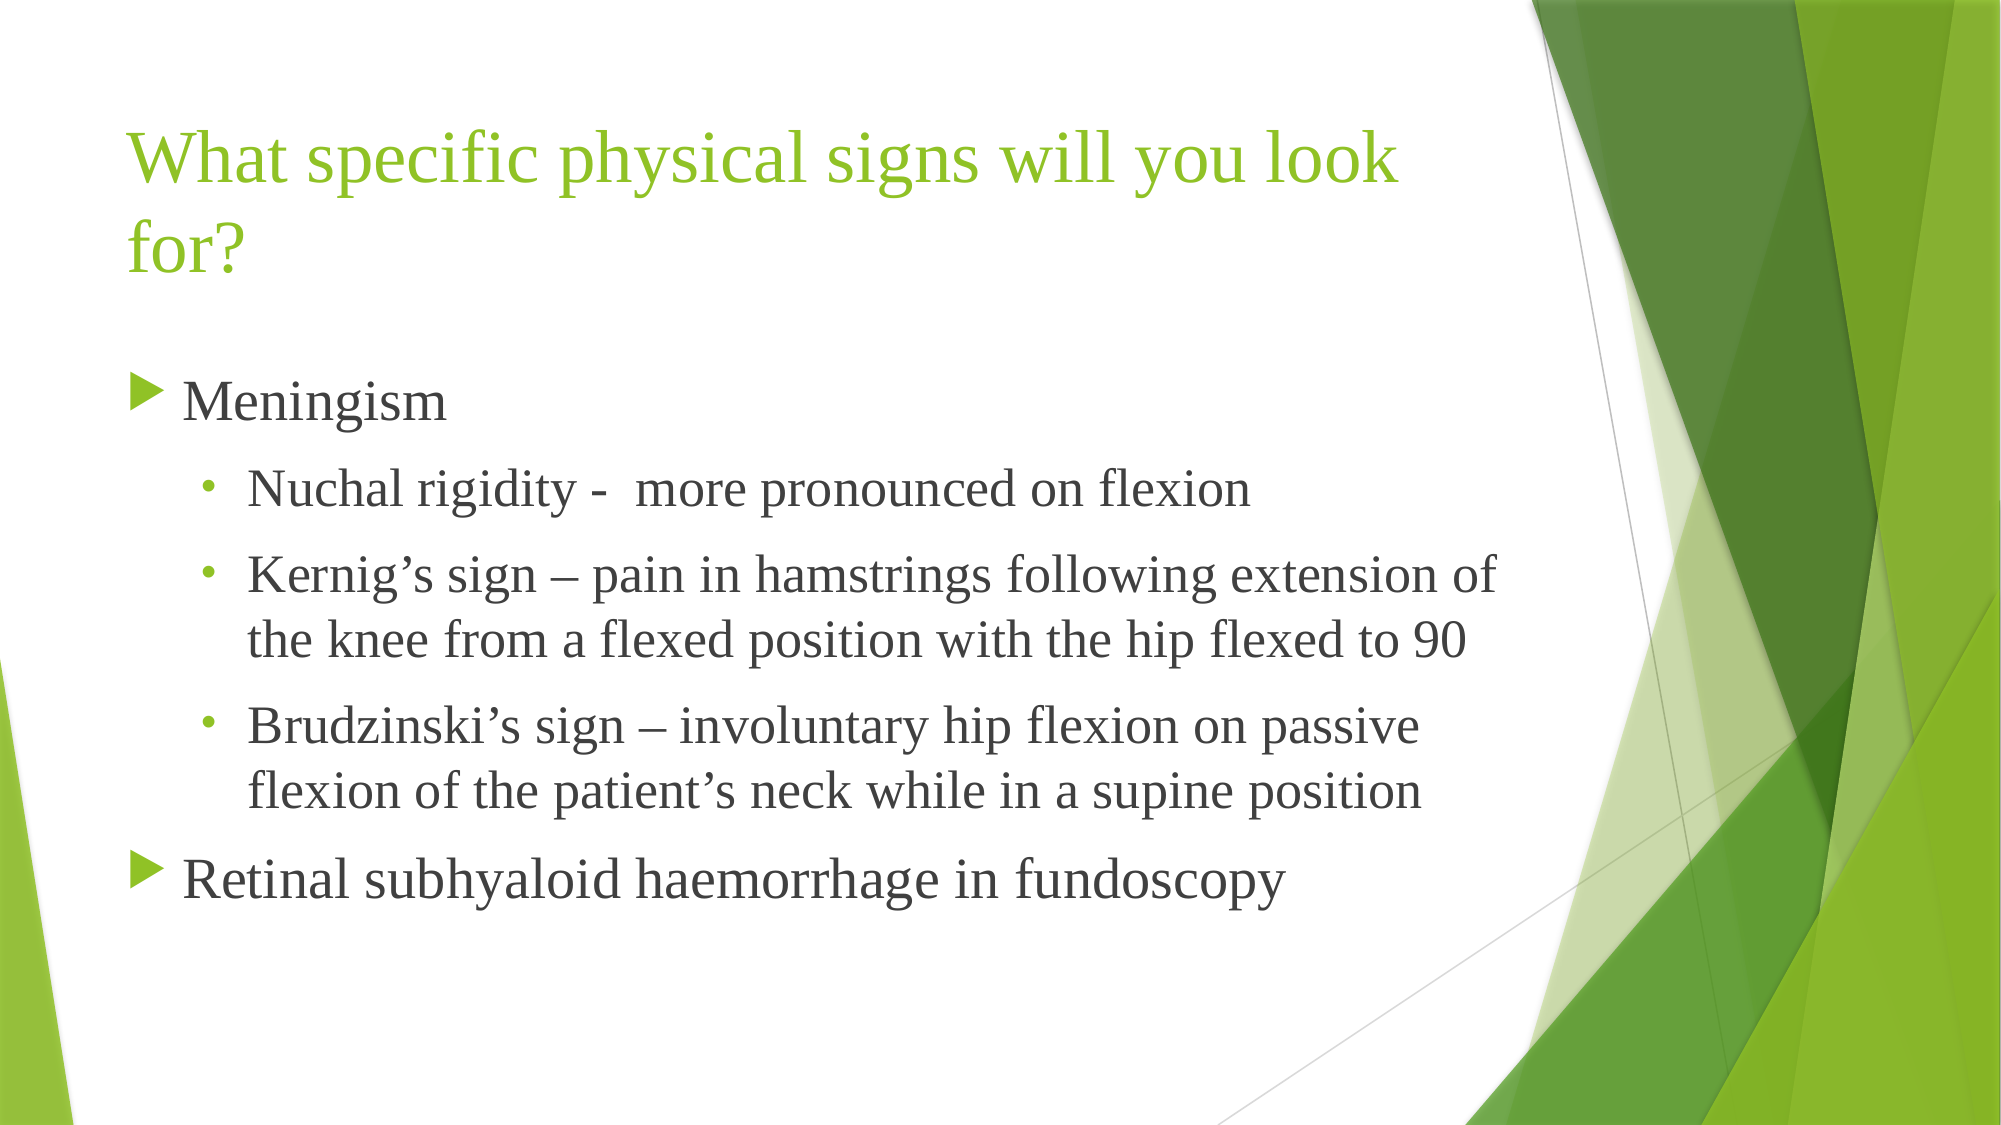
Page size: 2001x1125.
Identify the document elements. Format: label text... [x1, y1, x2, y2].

list Meningism Nuchal rigidity - more pronounced on flexion Kernig’s sign – pain in hamstrings following extension of the knee from a flexed position with the hip flexed to 90 Brudzinski’s sign – involuntary hip flexion on passive flexion of the patient’s neck while in a supine position Retinal subhyaloid haemorrhage in fundoscopy [111, 354, 1522, 992]
title What specific physical signs will you look for? [111, 99, 1522, 317]
